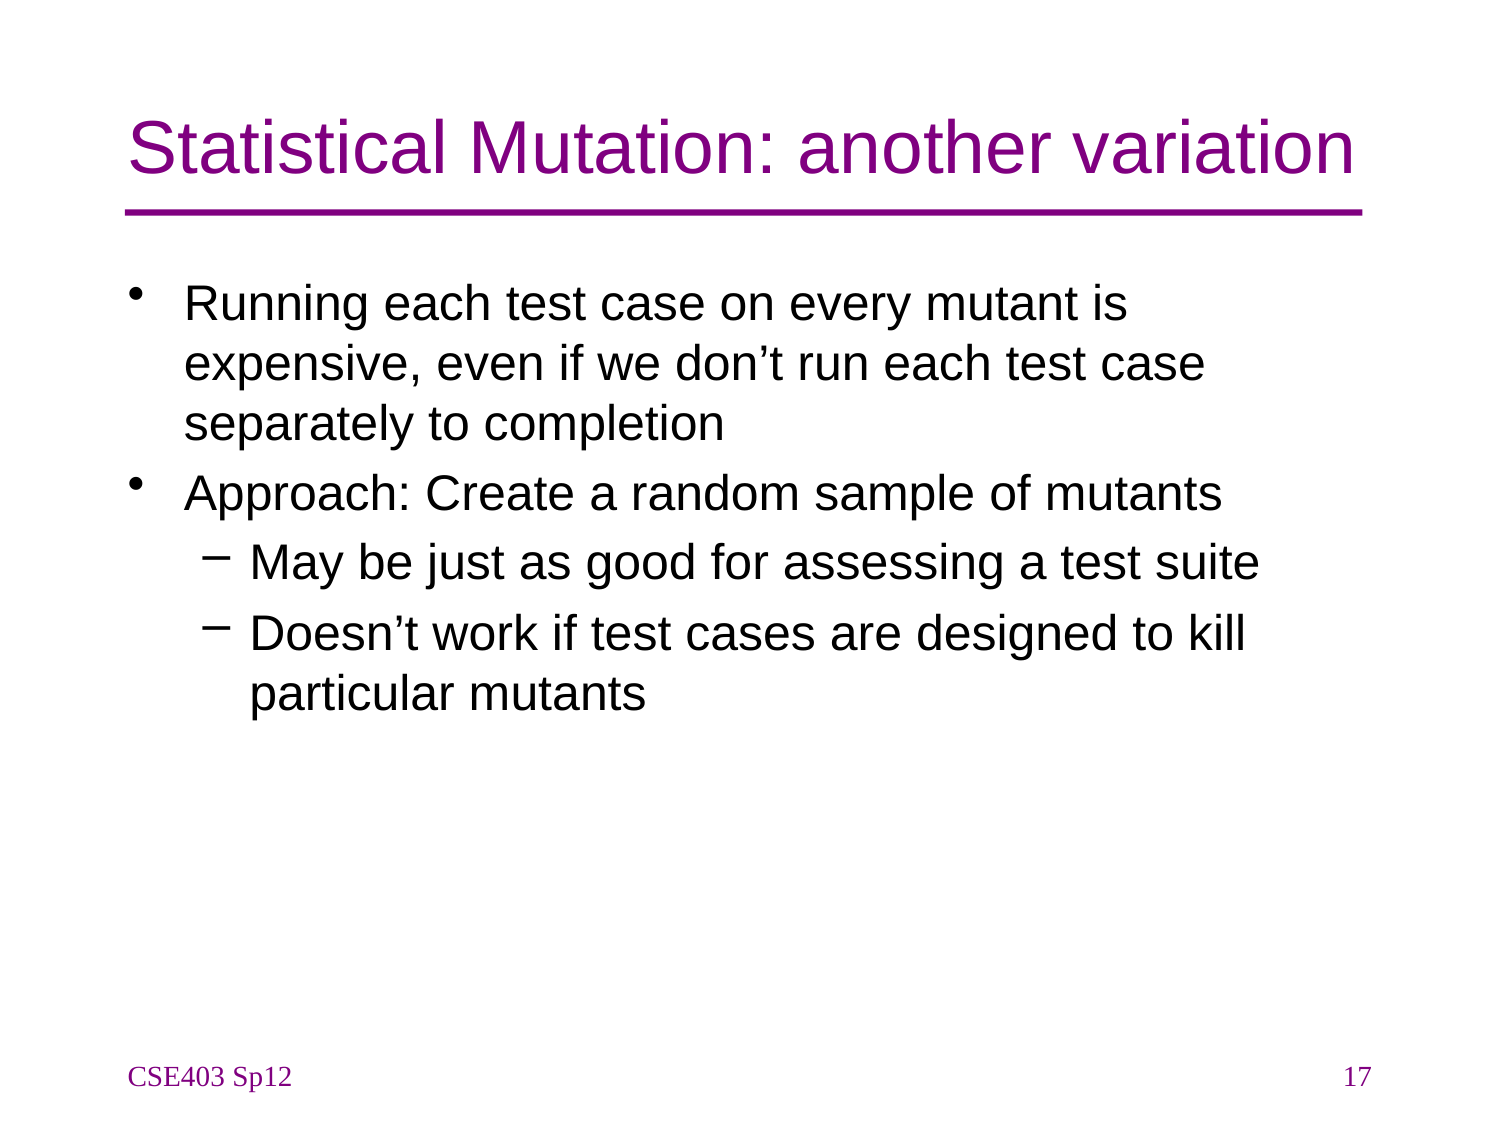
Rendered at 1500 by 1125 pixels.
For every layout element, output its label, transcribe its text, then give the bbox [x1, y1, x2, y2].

slide_number CSE403 Sp12 [112, 1049, 426, 1125]
slide_number 17 [1074, 1049, 1388, 1125]
list Running each test case on every mutant is expensive, even if we don’t run each test case separately to completion Approach: Create a random sample of mutants May be just as good for assessing a test suite Doesn’t work if test cases are designed to kill particular mutants [112, 262, 1388, 1001]
title Statistical Mutation: another variation [112, 49, 1388, 238]
